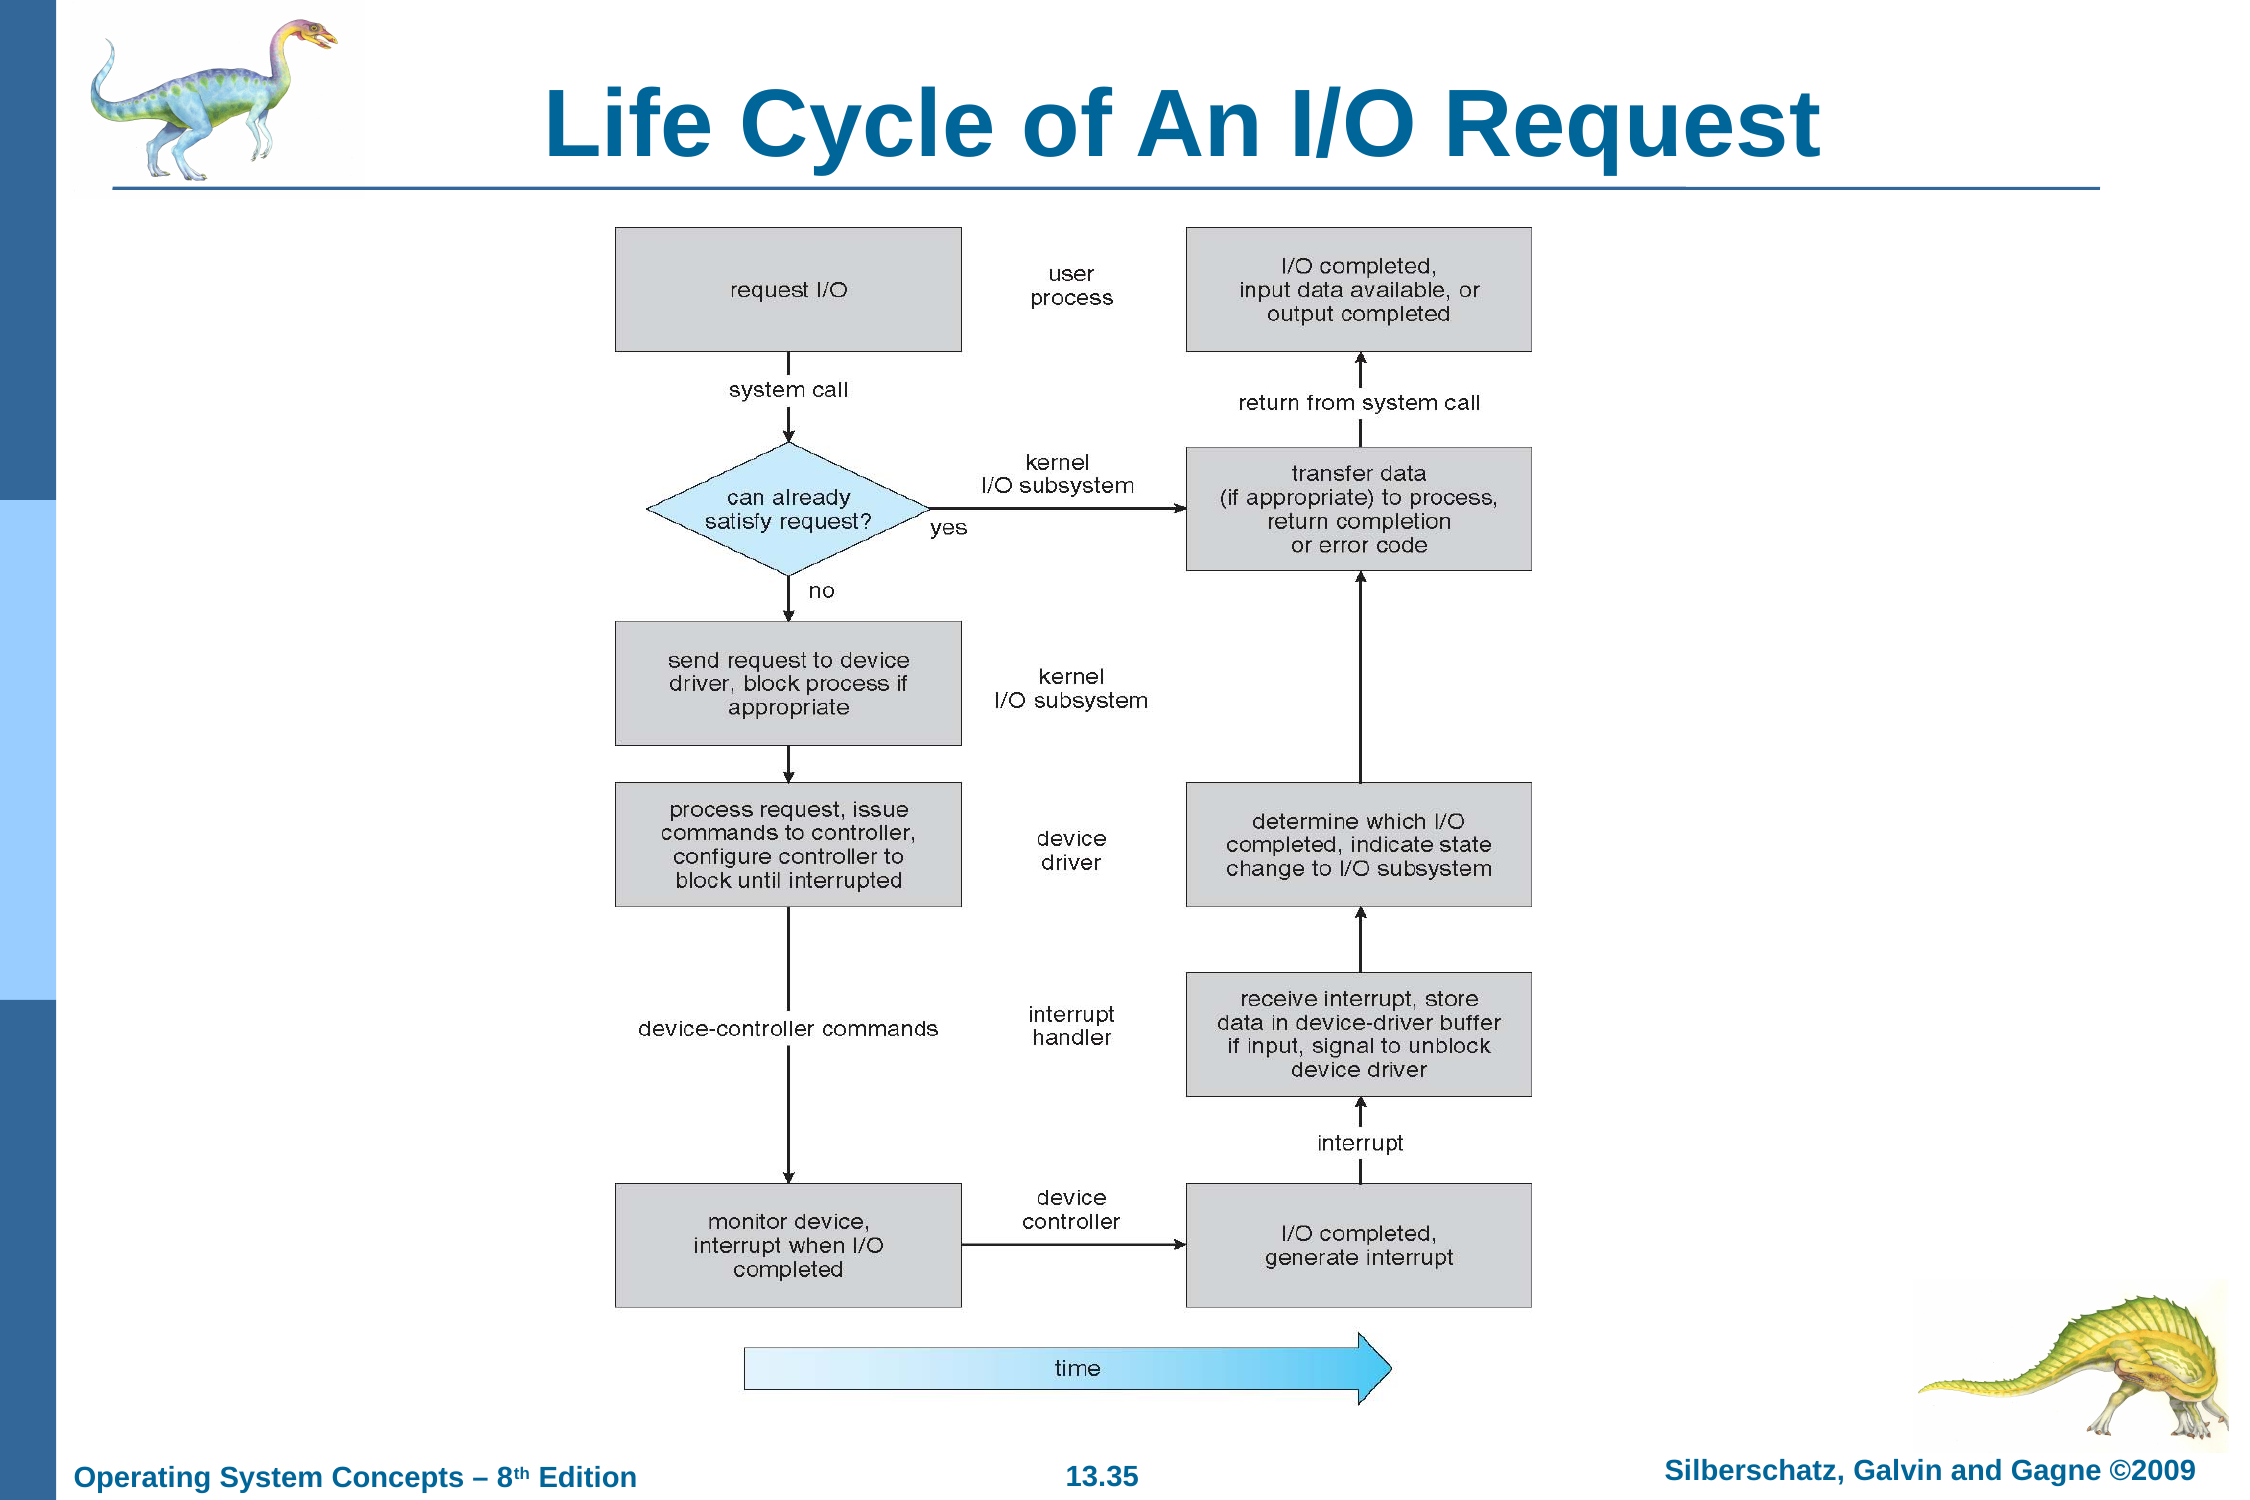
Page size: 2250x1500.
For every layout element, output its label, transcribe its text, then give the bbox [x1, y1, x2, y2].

title Life Cycle of An I/O Request [227, 60, 2138, 187]
picture [1913, 1279, 2229, 1453]
picture [615, 227, 1533, 1406]
picture [70, 0, 365, 199]
